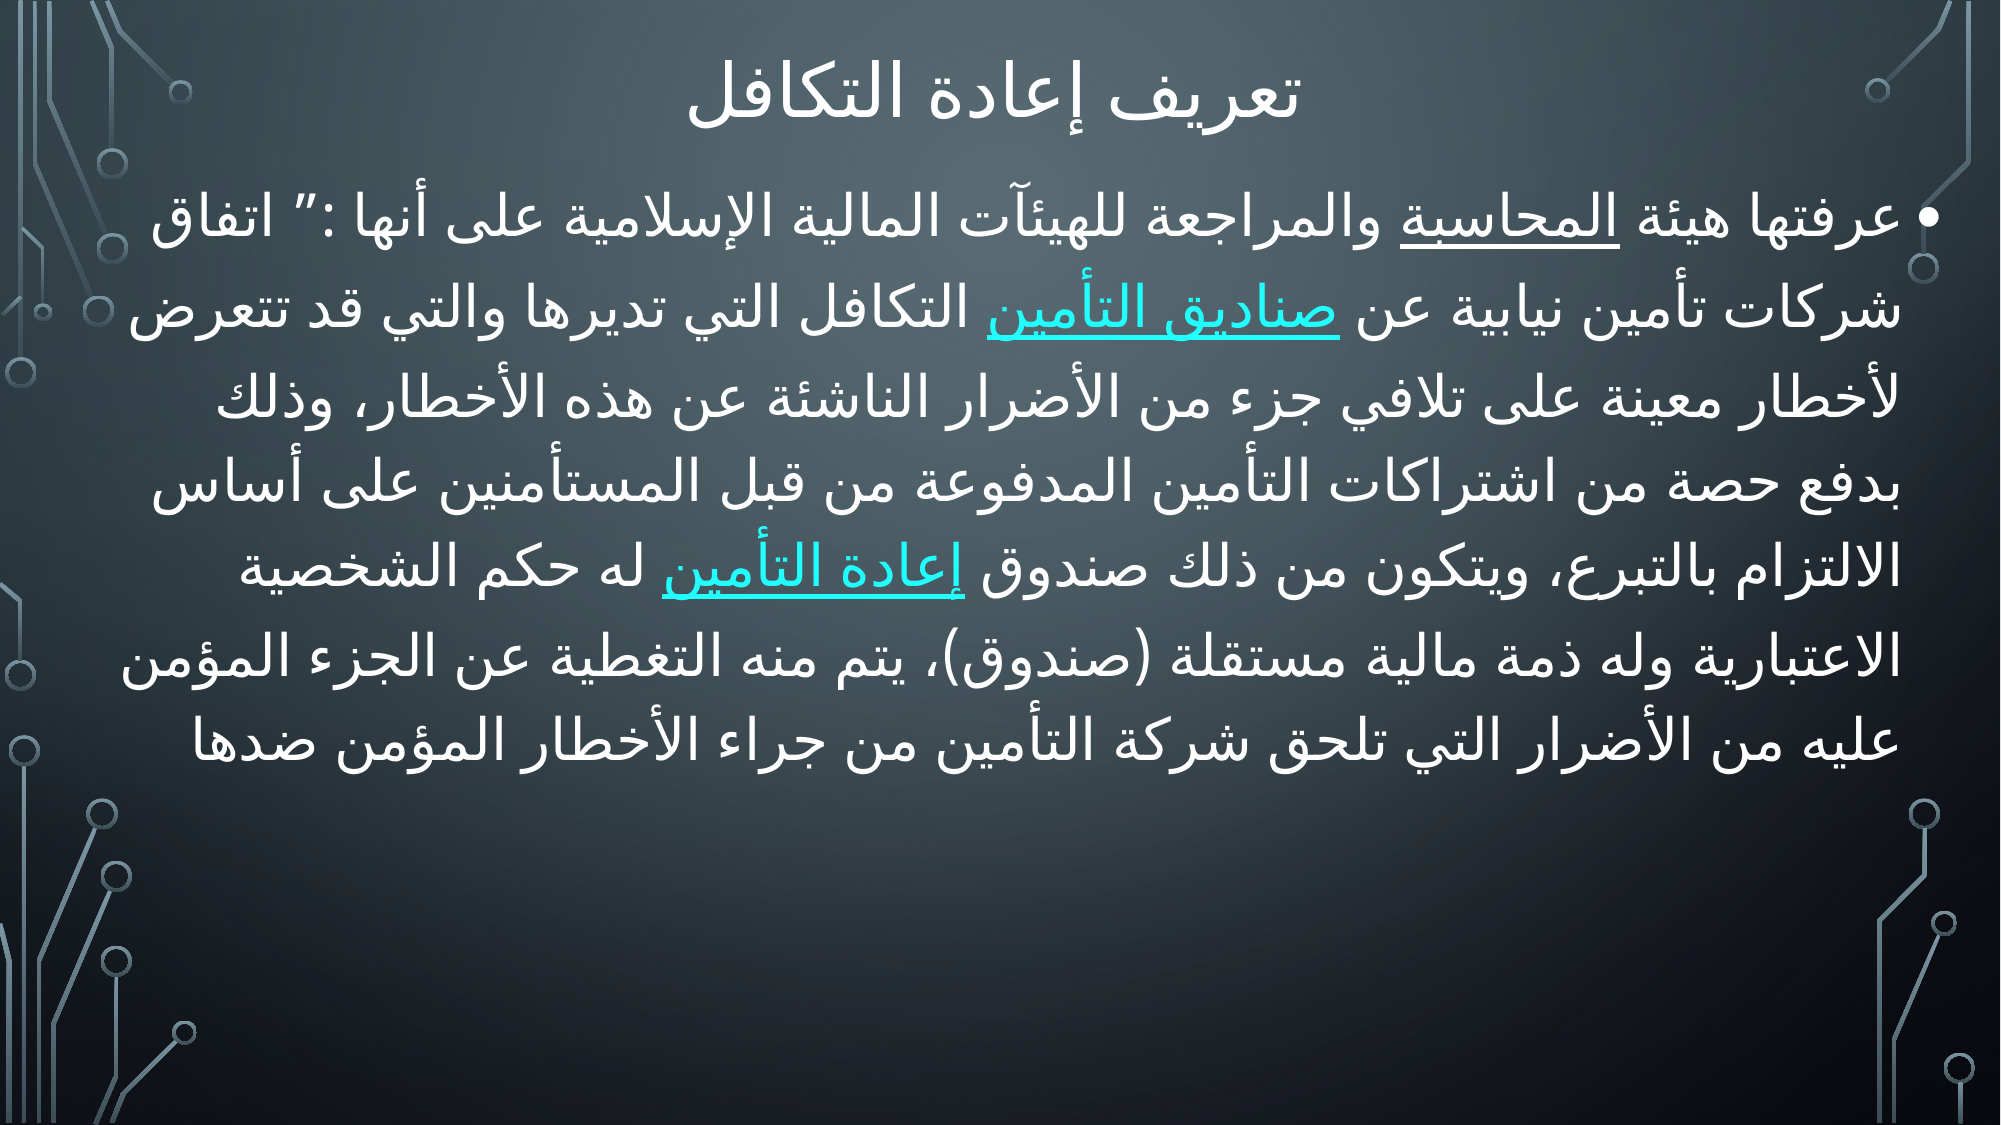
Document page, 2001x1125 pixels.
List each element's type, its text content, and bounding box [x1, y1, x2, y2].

title تعريف إعادة التكافل [172, 27, 1798, 155]
list عرفتها هيئة المحاسبة والمراجعة للهيئآت المالية الإسلامية على أنها :” اتفاق شركات تأمين نيابية عن صناديق التأمين التكافل التي تديرها والتي قد تتعرض لأخطار معينة على تلافي جزء من الأضرار الناشئة عن هذه الأخطار، وذلك بدفع حصة من اشتراكات التأمين المدفوعة من قبل المستأمنين على أساس الالتزام بالتبرع، ويتكون من ذلك صندوق إعادة التأمين له حكم الشخصية الاعتبارية وله ذمة مالية مستقلة (صندوق)، يتم منه التغطية عن الجزء المؤمن عليه من الأضرار التي تلحق شركة التأمين من جراء الأخطار المؤمن ضدها [86, 155, 1957, 1098]
